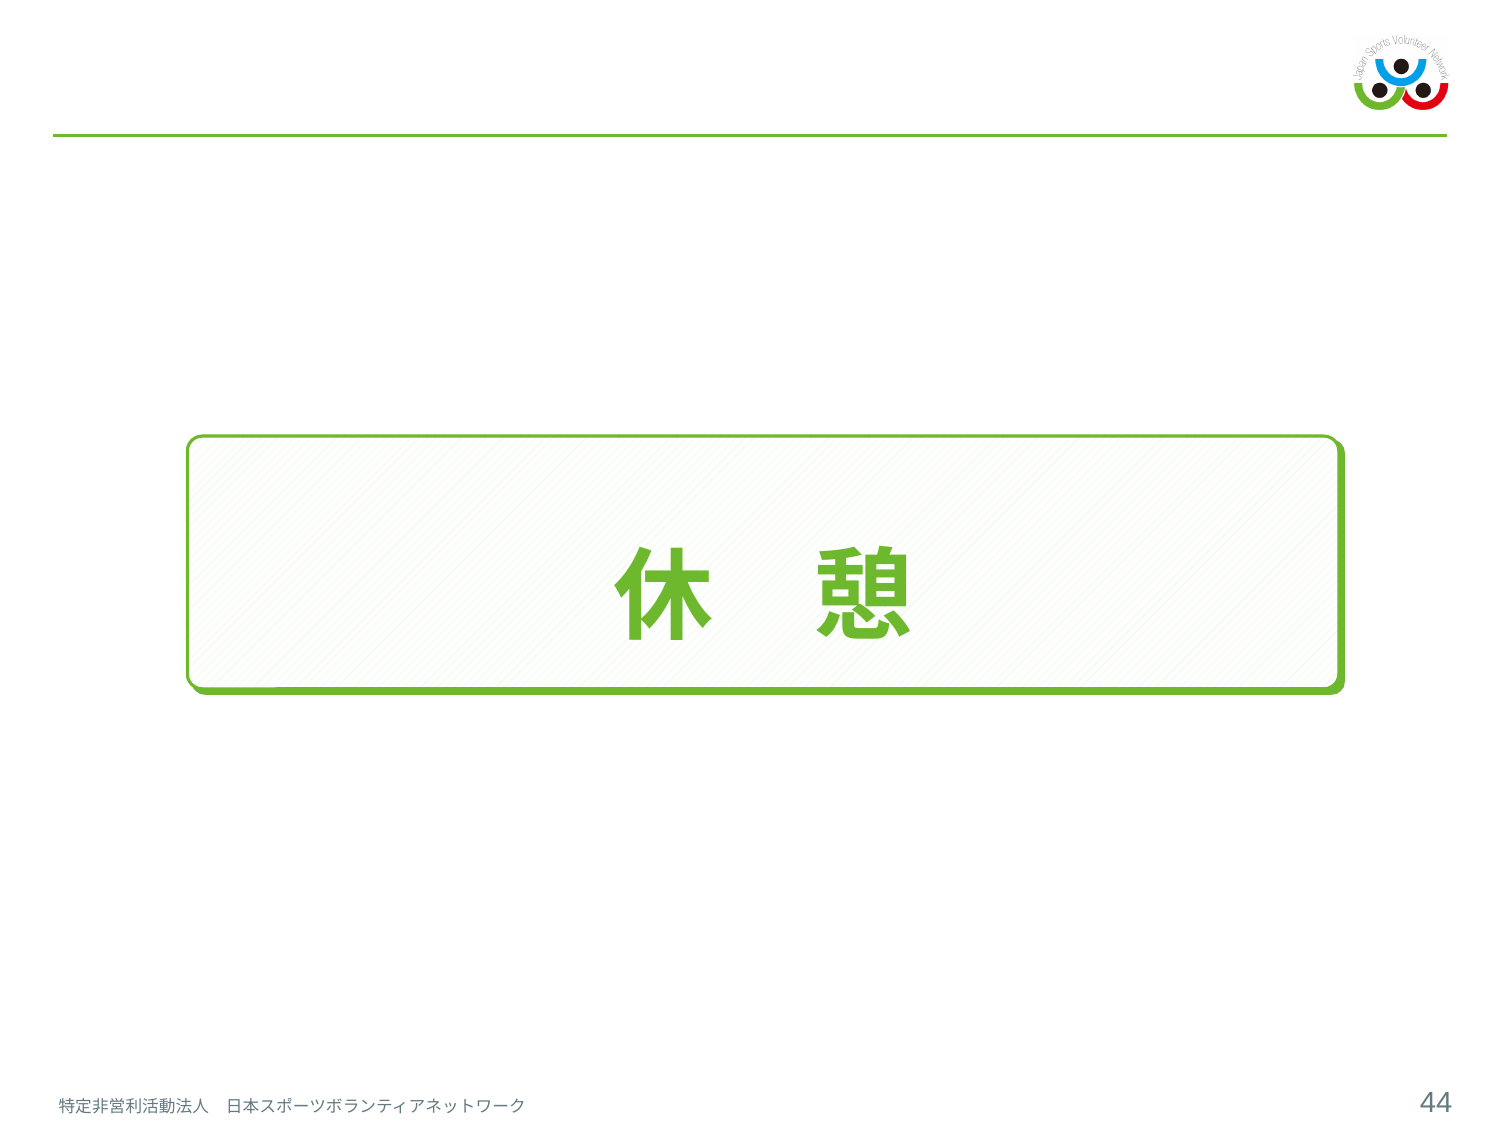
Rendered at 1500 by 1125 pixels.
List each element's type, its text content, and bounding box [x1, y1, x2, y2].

text_box [187, 436, 1339, 506]
picture [1353, 35, 1449, 110]
text_box [187, 618, 1339, 689]
text_box 休 憩 [187, 506, 1339, 618]
